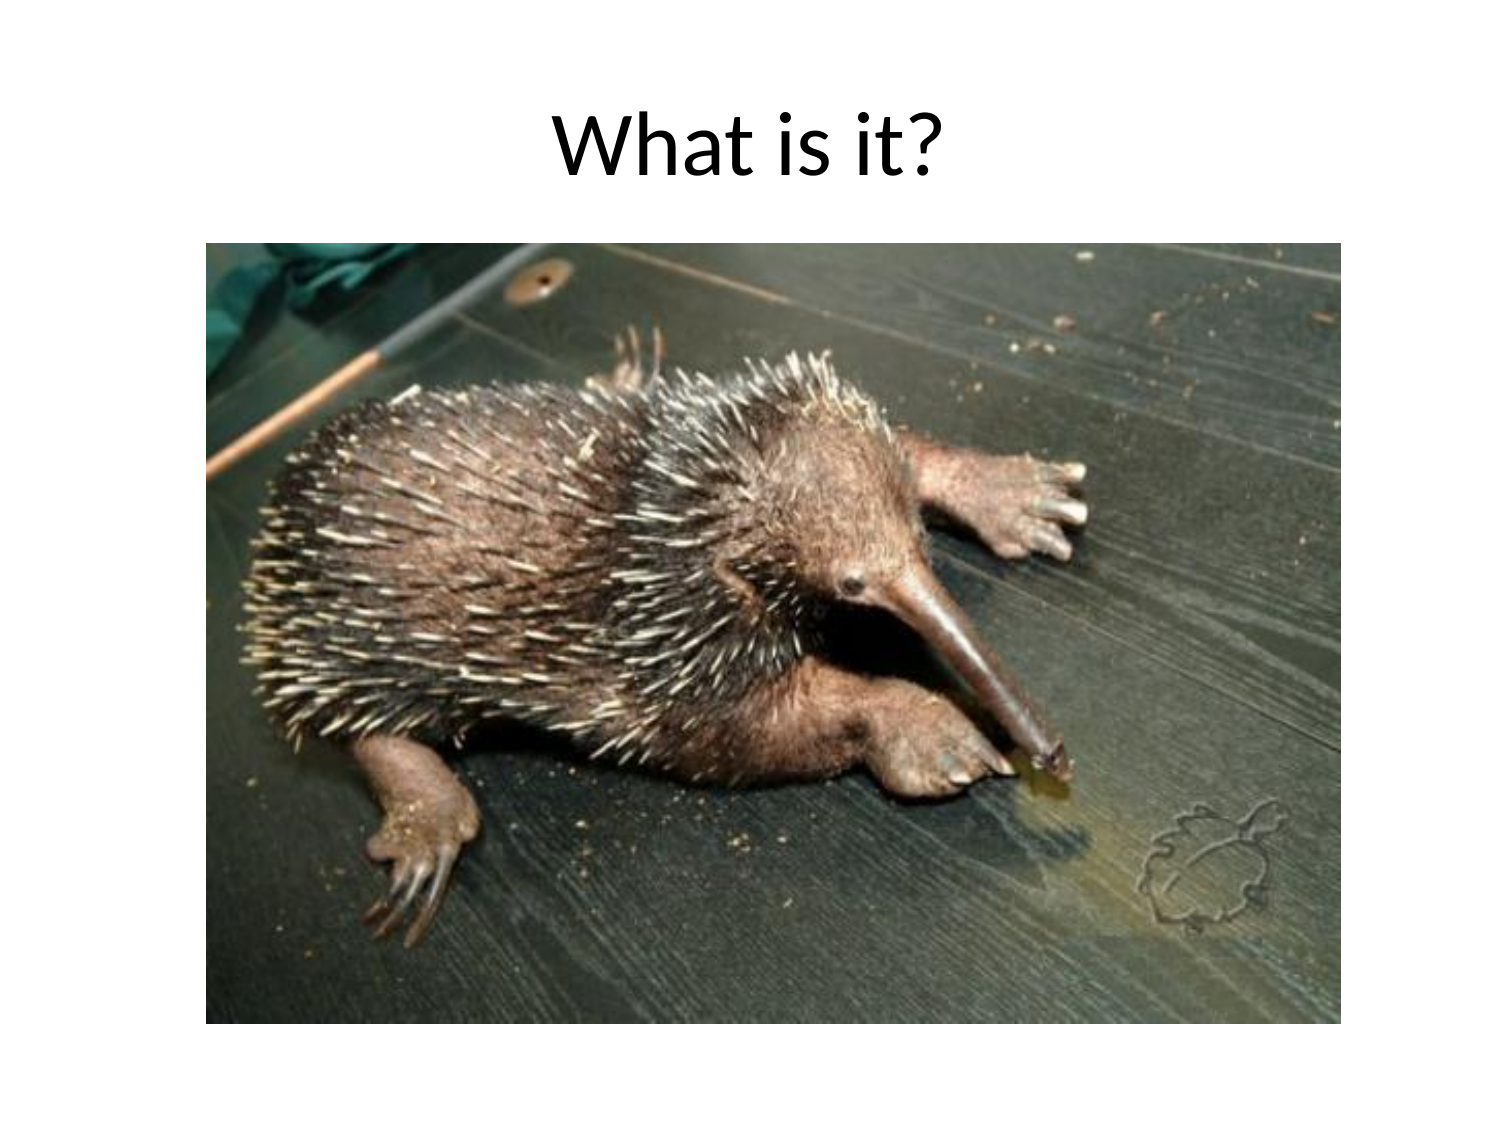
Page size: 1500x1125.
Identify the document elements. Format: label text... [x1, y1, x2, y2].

title What is it? [75, 45, 1425, 233]
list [206, 243, 1341, 1024]
